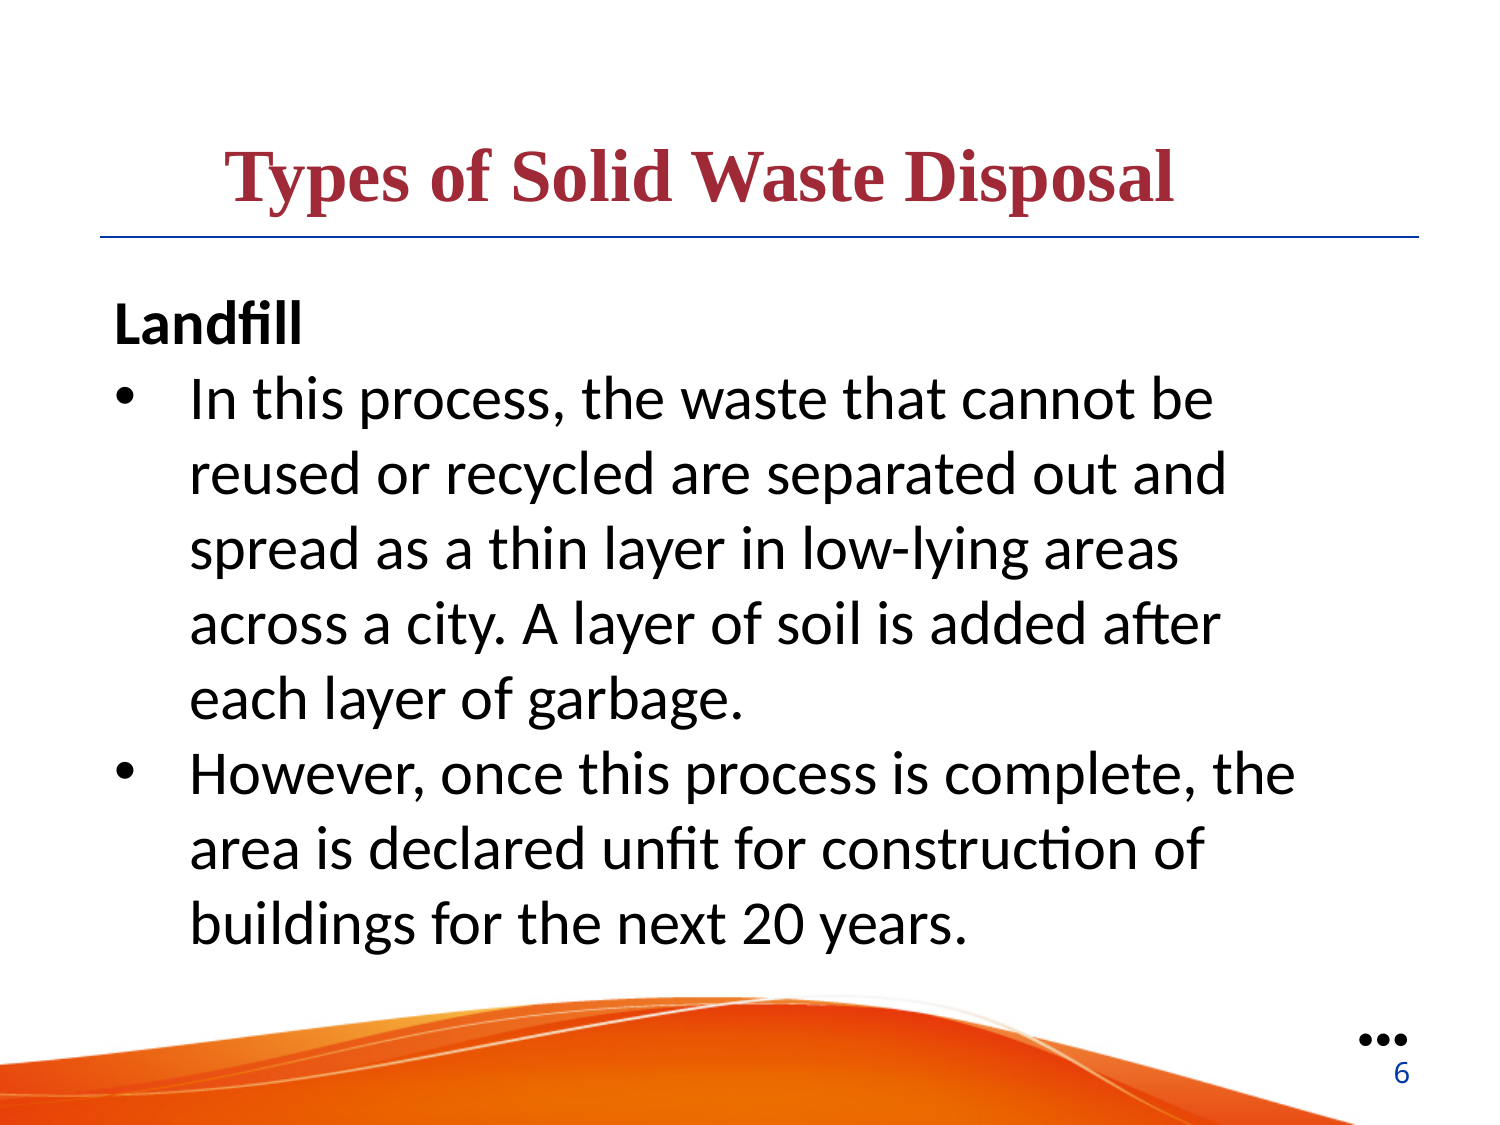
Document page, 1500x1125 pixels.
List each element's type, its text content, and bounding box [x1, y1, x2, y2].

text_box Types of Solid Waste Disposal [0, 118, 1438, 224]
text_box Landfill In this process, the waste that cannot be reused or recycled are separated out and spread as a thin layer in low-lying areas across a city. A layer of soil is added after each layer of garbage. However, once this process is complete, the area is declared unfit for construction of buildings for the next 20 years. [99, 275, 1363, 965]
text_box ●●● 6 [1074, 1012, 1425, 1073]
picture [0, 0, 1500, 1125]
